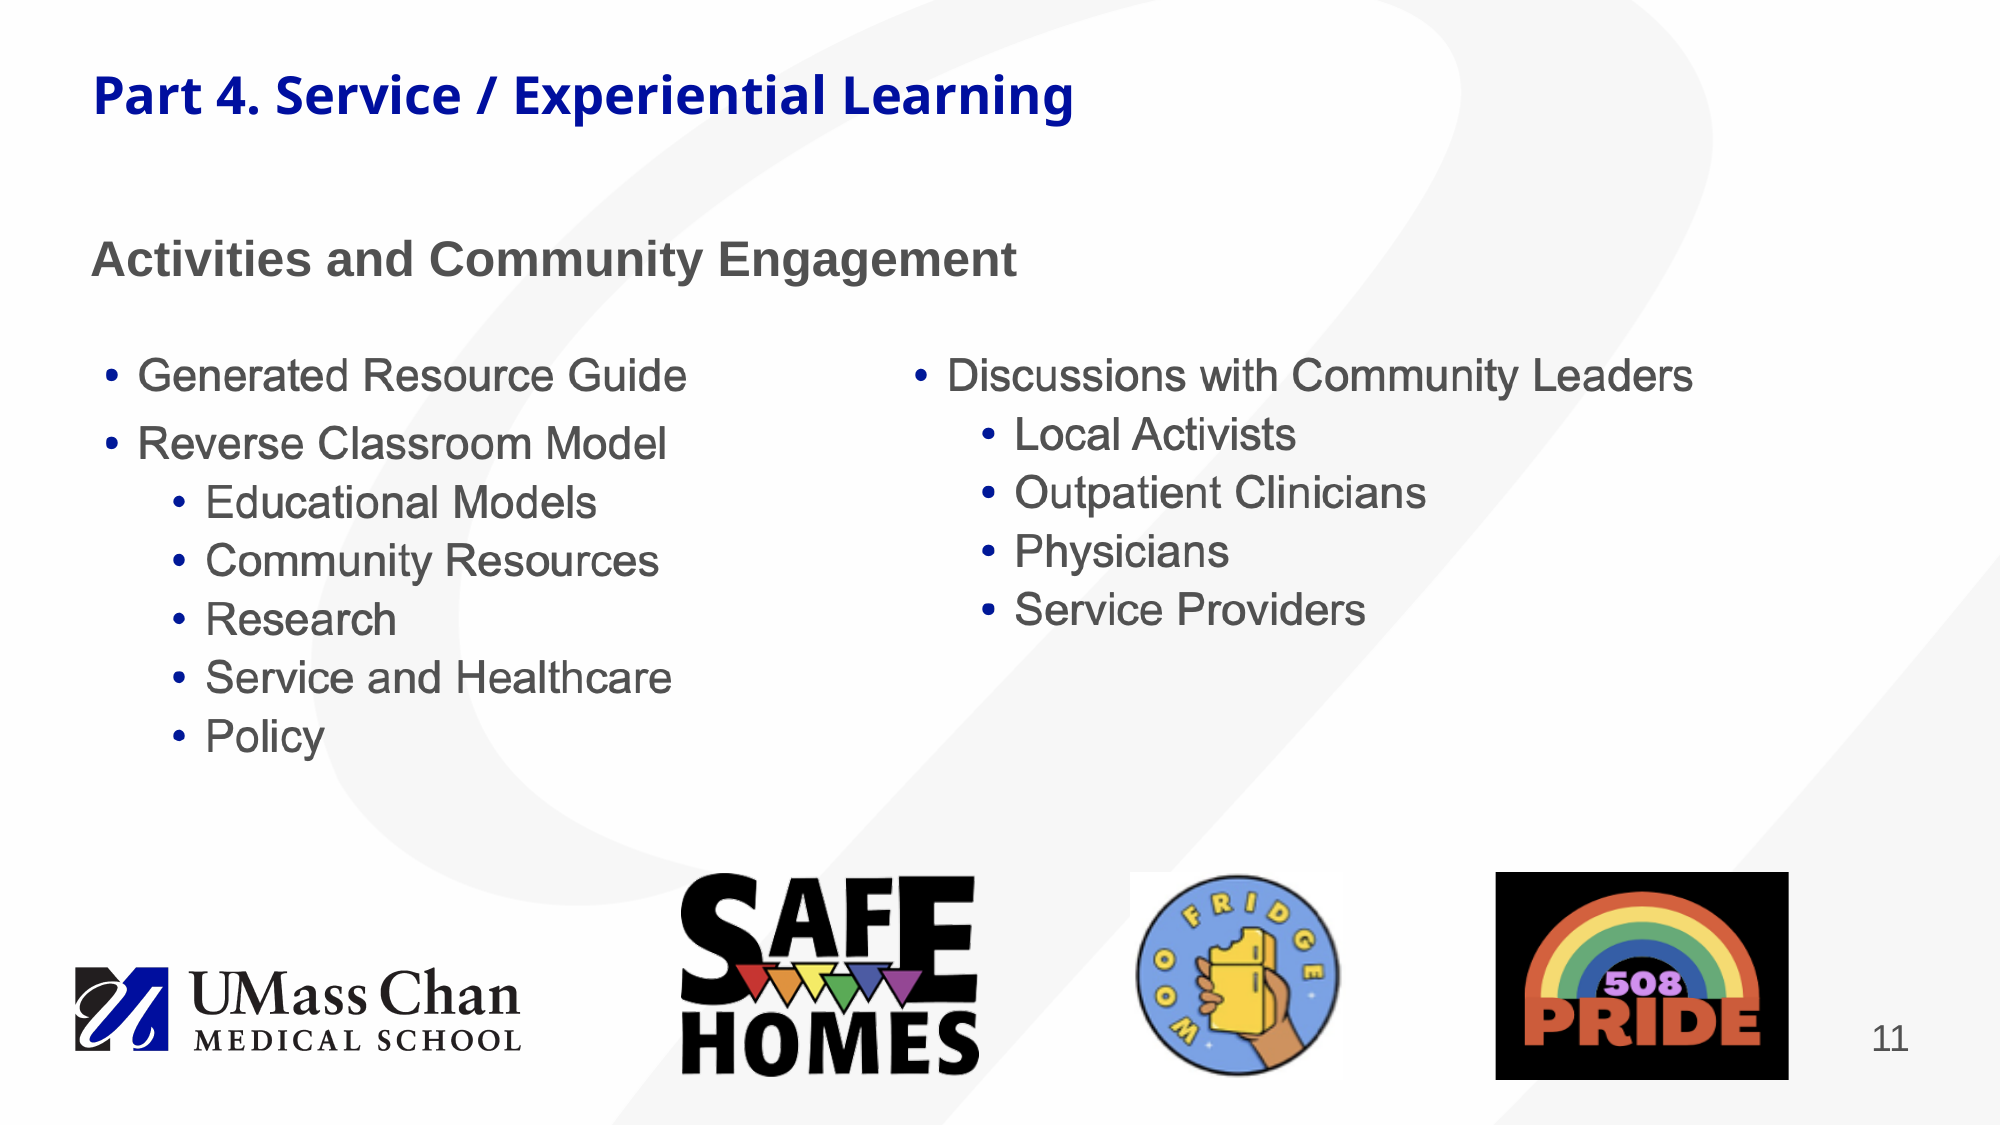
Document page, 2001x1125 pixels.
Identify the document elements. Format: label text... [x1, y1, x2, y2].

picture [1130, 872, 1347, 1080]
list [76, 333, 1735, 791]
list Activities and Community Engagement [75, 225, 1902, 361]
picture [681, 872, 979, 1079]
picture [69, 956, 527, 1062]
picture [1495, 872, 1789, 1080]
title Part 4. Service / Experiential Learning [77, 61, 1902, 198]
